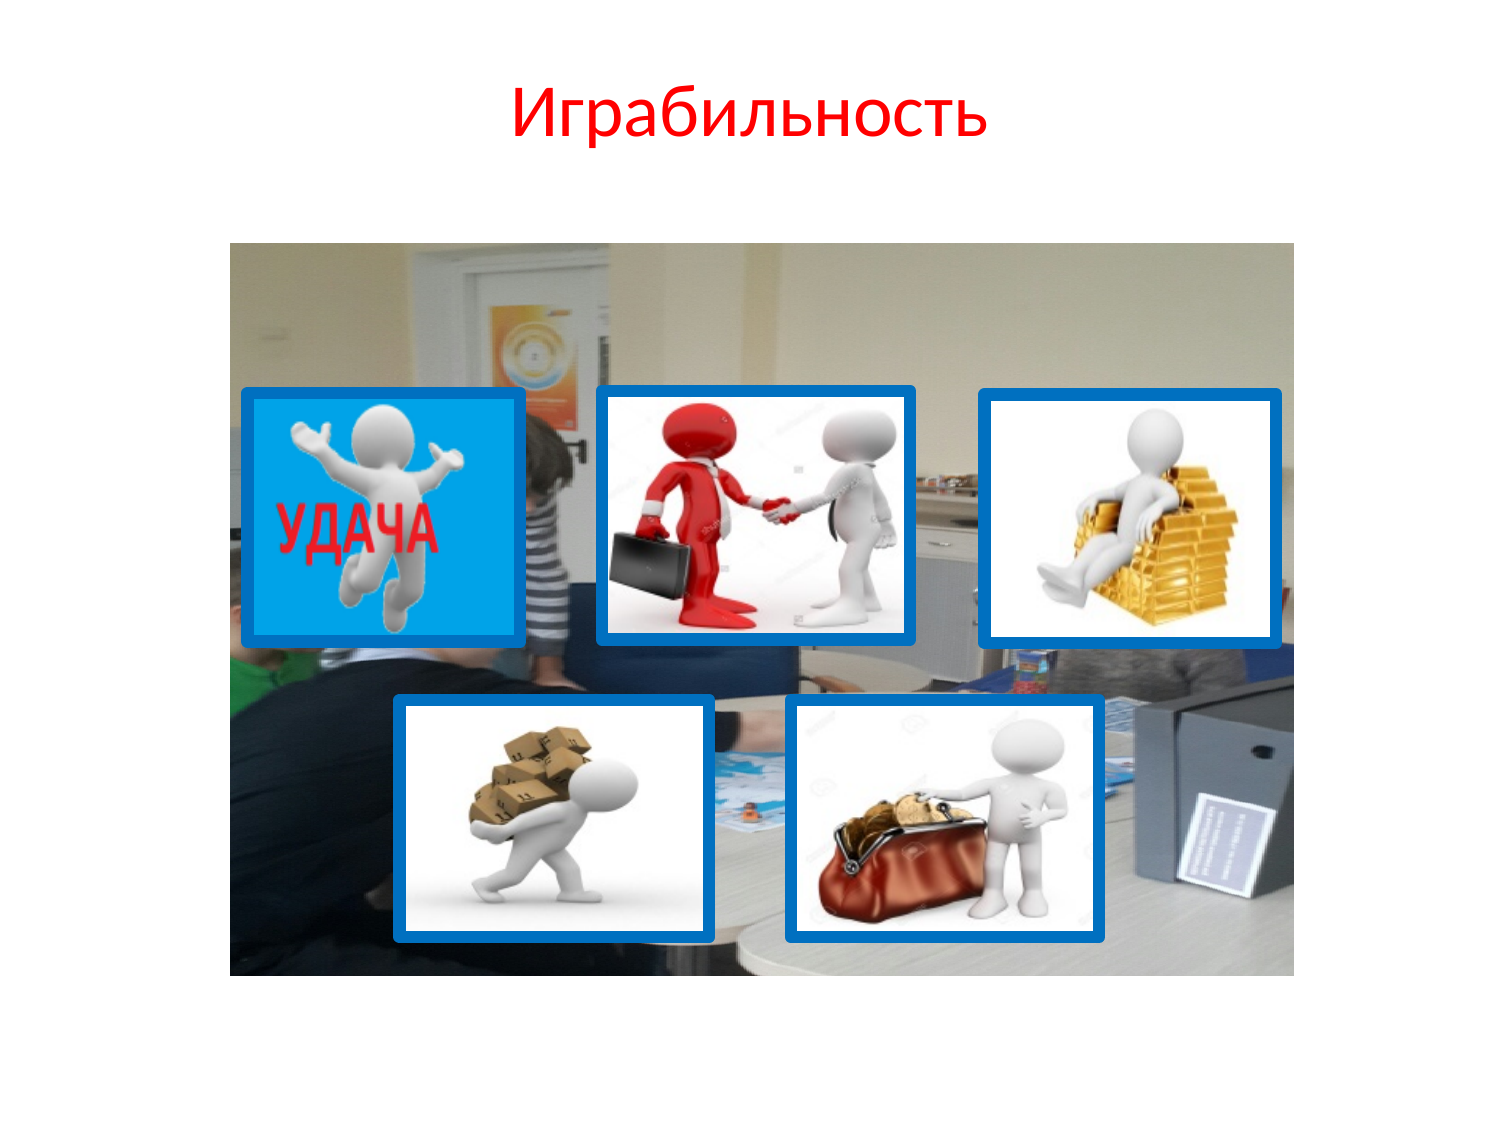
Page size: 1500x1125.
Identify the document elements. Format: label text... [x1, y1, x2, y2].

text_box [253, 396, 1270, 932]
text_box Играбильность [0, 54, 1500, 160]
picture [229, 243, 1294, 977]
